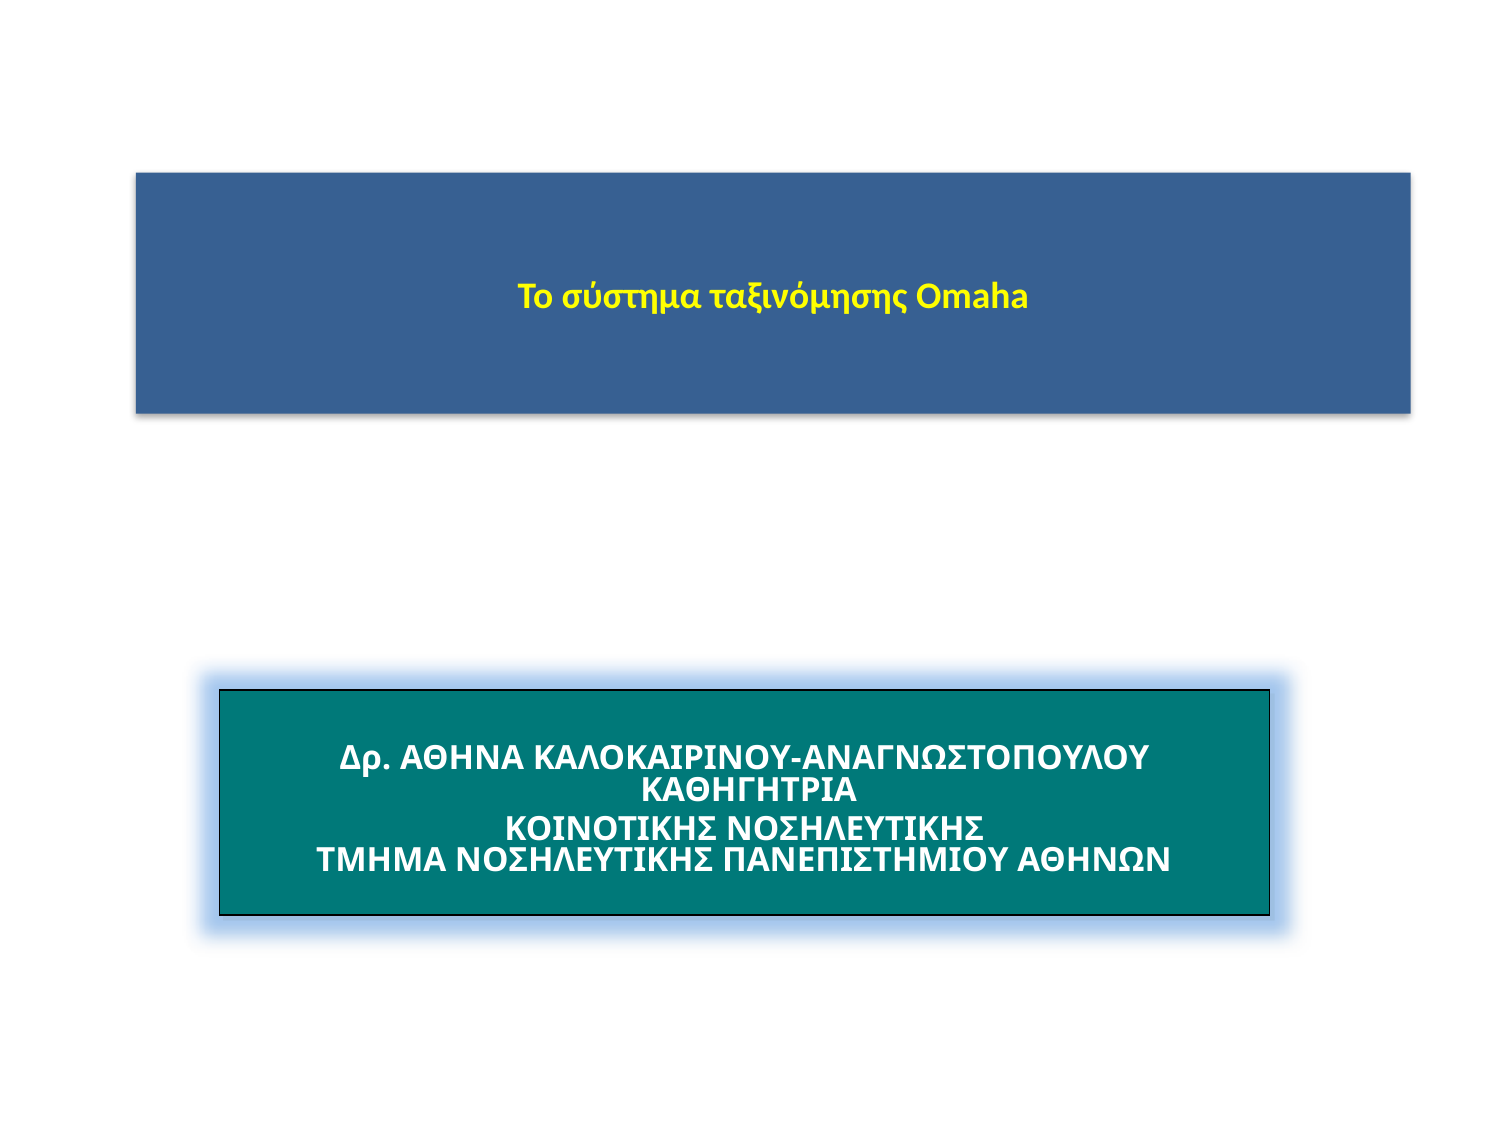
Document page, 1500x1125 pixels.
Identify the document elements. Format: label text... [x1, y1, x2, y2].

text_box Δρ. ΑΘΗΝΑ ΚΑΛΟΚΑΙΡΙΝΟΥ-AΝΑΓΝΩΣΤΟΠΟΥΛΟΥ ΚΑΘΗΓΗΤΡΙΑ ΚΟΙΝΟΤΙΚΗΣ ΝΟΣΗΛΕΥΤΙΚΗΣ ΤΜΗΜΑ ΝΟΣΗΛΕΥΤΙΚΗΣ ΠΑΝΕΠΙΣΤΗΜΙΟΥ ΑΘΗΝΩΝ [219, 689, 1270, 915]
title Το σύστημα ταξινόμησης Omaha [135, 172, 1411, 414]
